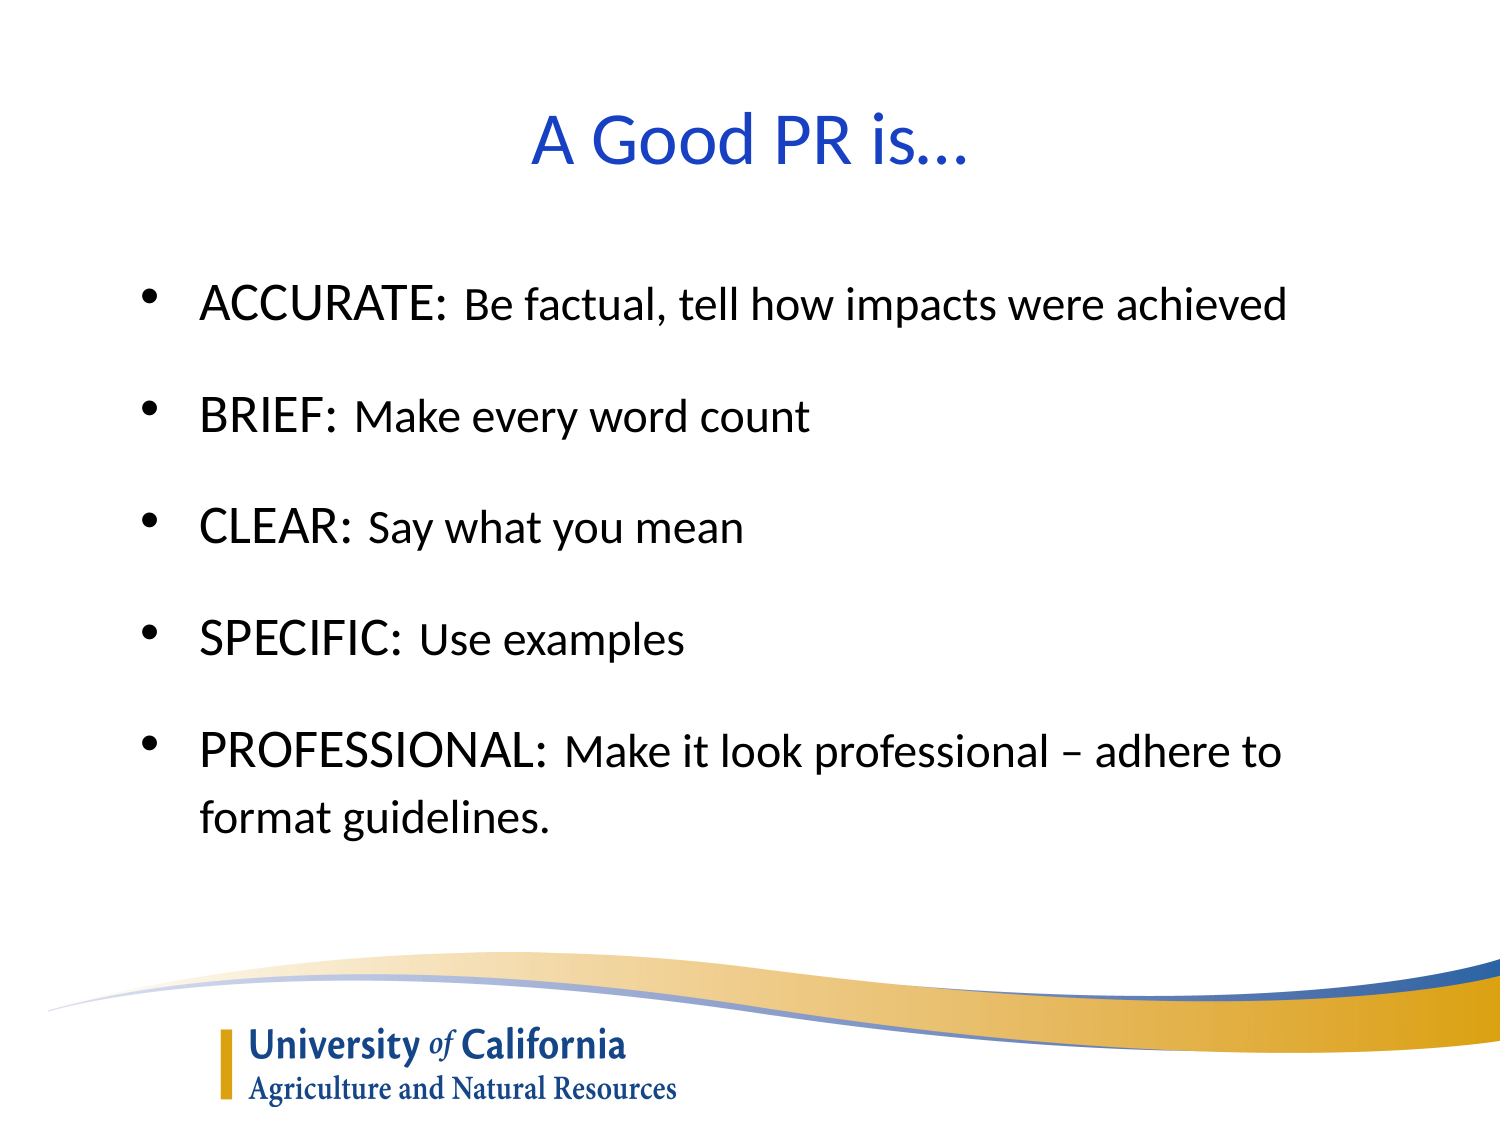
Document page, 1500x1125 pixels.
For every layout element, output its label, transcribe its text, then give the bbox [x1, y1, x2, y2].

list ACCURATE: Be factual, tell how impacts were achieved BRIEF: Make every word count CLEAR: Say what you mean SPECIFIC: Use examples PROFESSIONAL: Make it look professional – adhere to format guidelines. [125, 243, 1325, 858]
picture [48, 952, 1500, 1107]
text_box [374, 419, 1125, 495]
title A Good PR is… [150, 40, 1350, 228]
